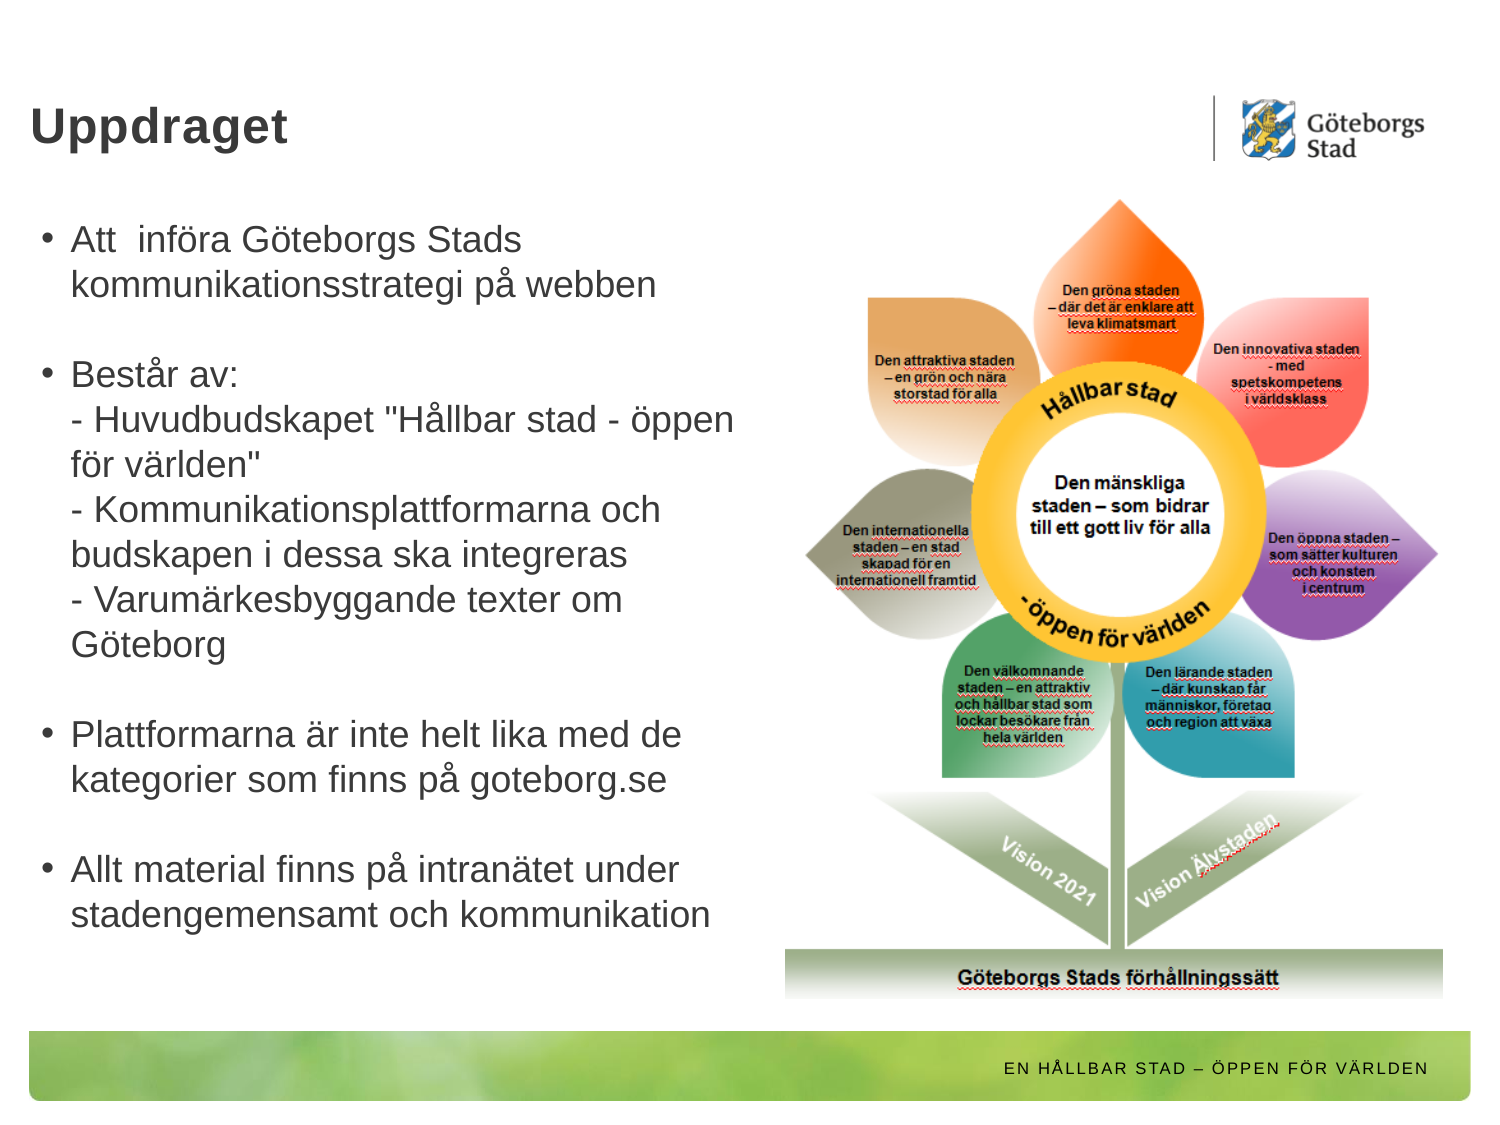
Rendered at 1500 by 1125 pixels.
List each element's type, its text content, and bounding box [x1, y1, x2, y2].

picture [785, 179, 1443, 999]
list Att införa Göteborgs Stads kommunikationsstrategi på webben Består av: - Huvudbudskapet "Hållbar stad - öppen för världen" - Kommunikationsplattformarna och budskapen i dessa ska integreras - Varumärkesbyggande texter om Göteborg Plattformarna är inte helt lika med de kategorier som finns på goteborg.se Allt material finns på intranätet under stadengemensamt och kommunikation [41, 214, 774, 1002]
picture [29, 1031, 1471, 1101]
title Uppdraget [30, 97, 1448, 228]
picture [1213, 0, 1500, 161]
text_box EN HÅLLBAR STAD – ÖPPEN FÖR VÄRLDEN [959, 1033, 1435, 1102]
